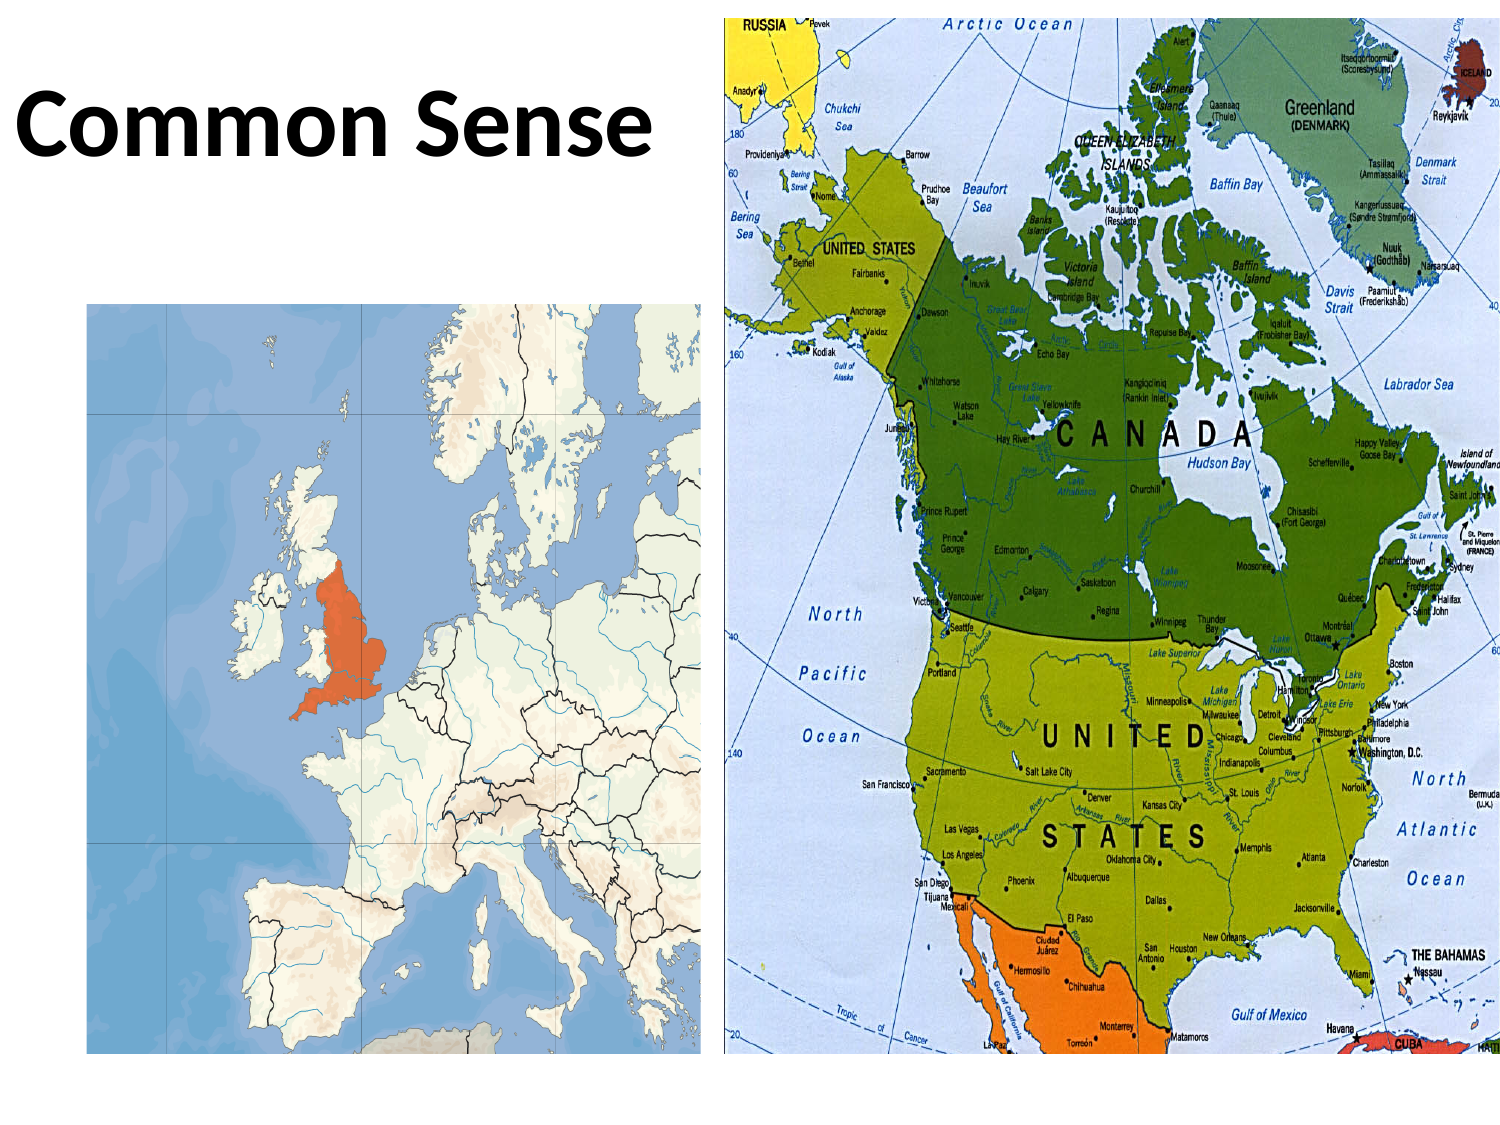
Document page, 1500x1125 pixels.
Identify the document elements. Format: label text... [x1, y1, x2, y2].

picture [723, 18, 1500, 1054]
picture [86, 304, 701, 1054]
title Common Sense [0, 22, 719, 211]
